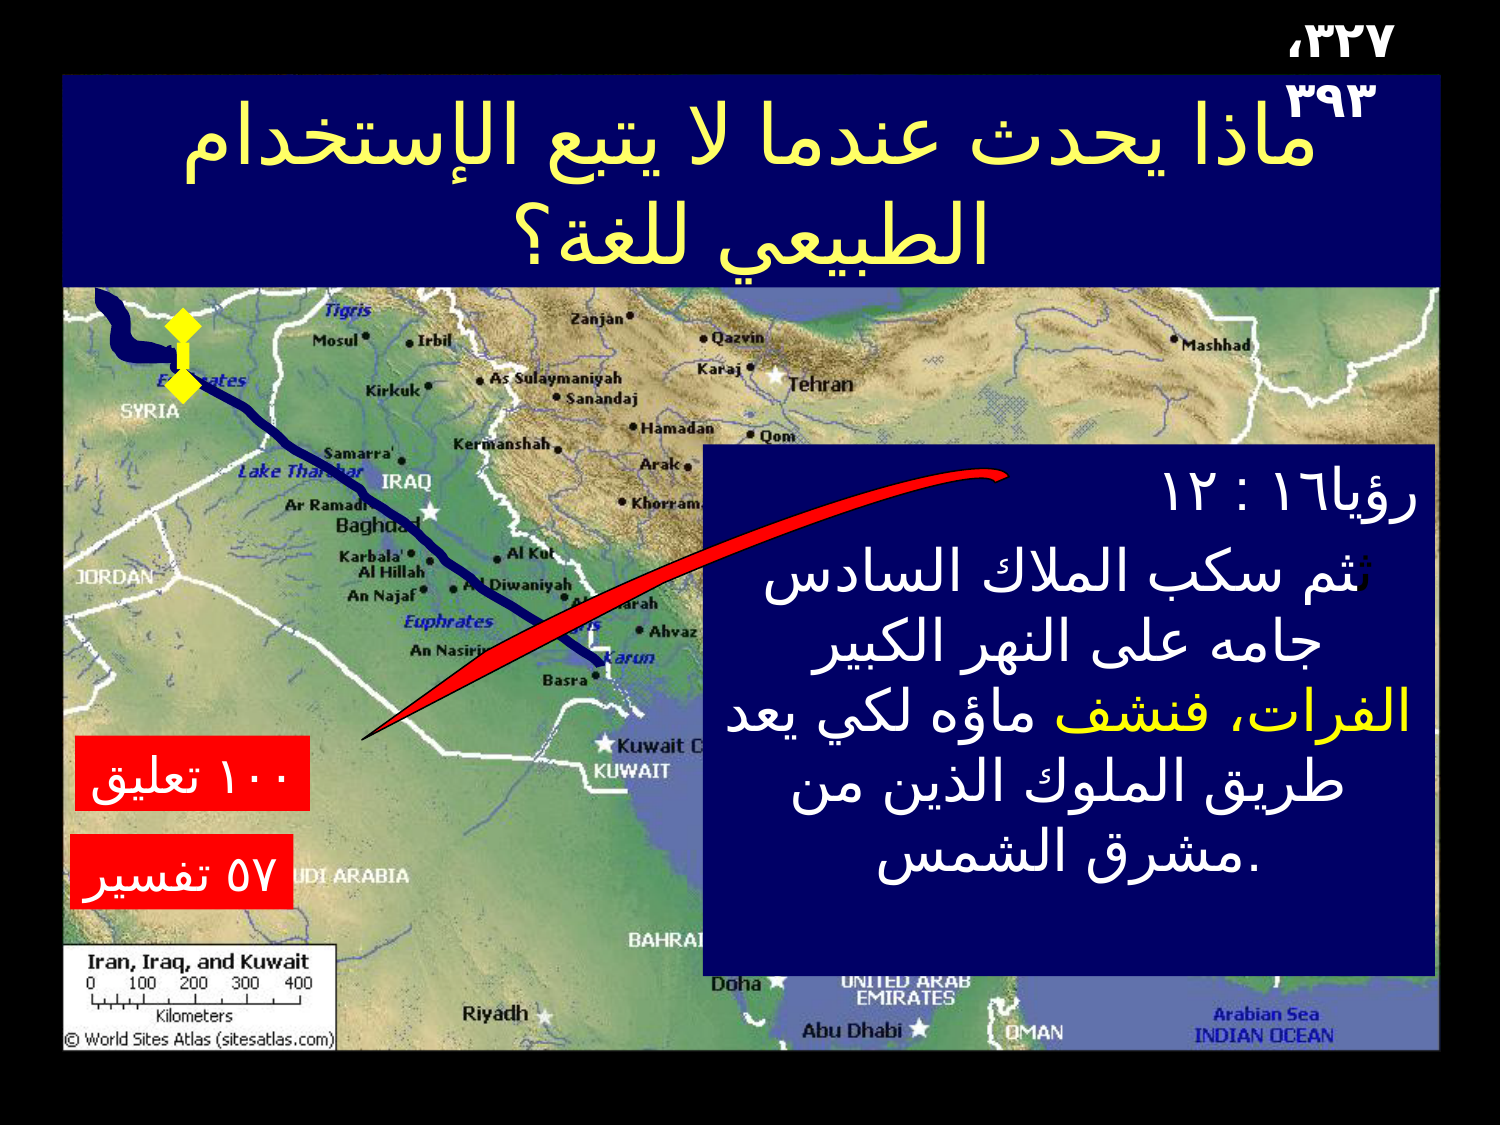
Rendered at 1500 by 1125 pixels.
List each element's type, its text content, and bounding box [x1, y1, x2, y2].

picture [62, 74, 1441, 1052]
text_box ٣٢٧، ٣٩٣ [1270, 0, 1500, 136]
